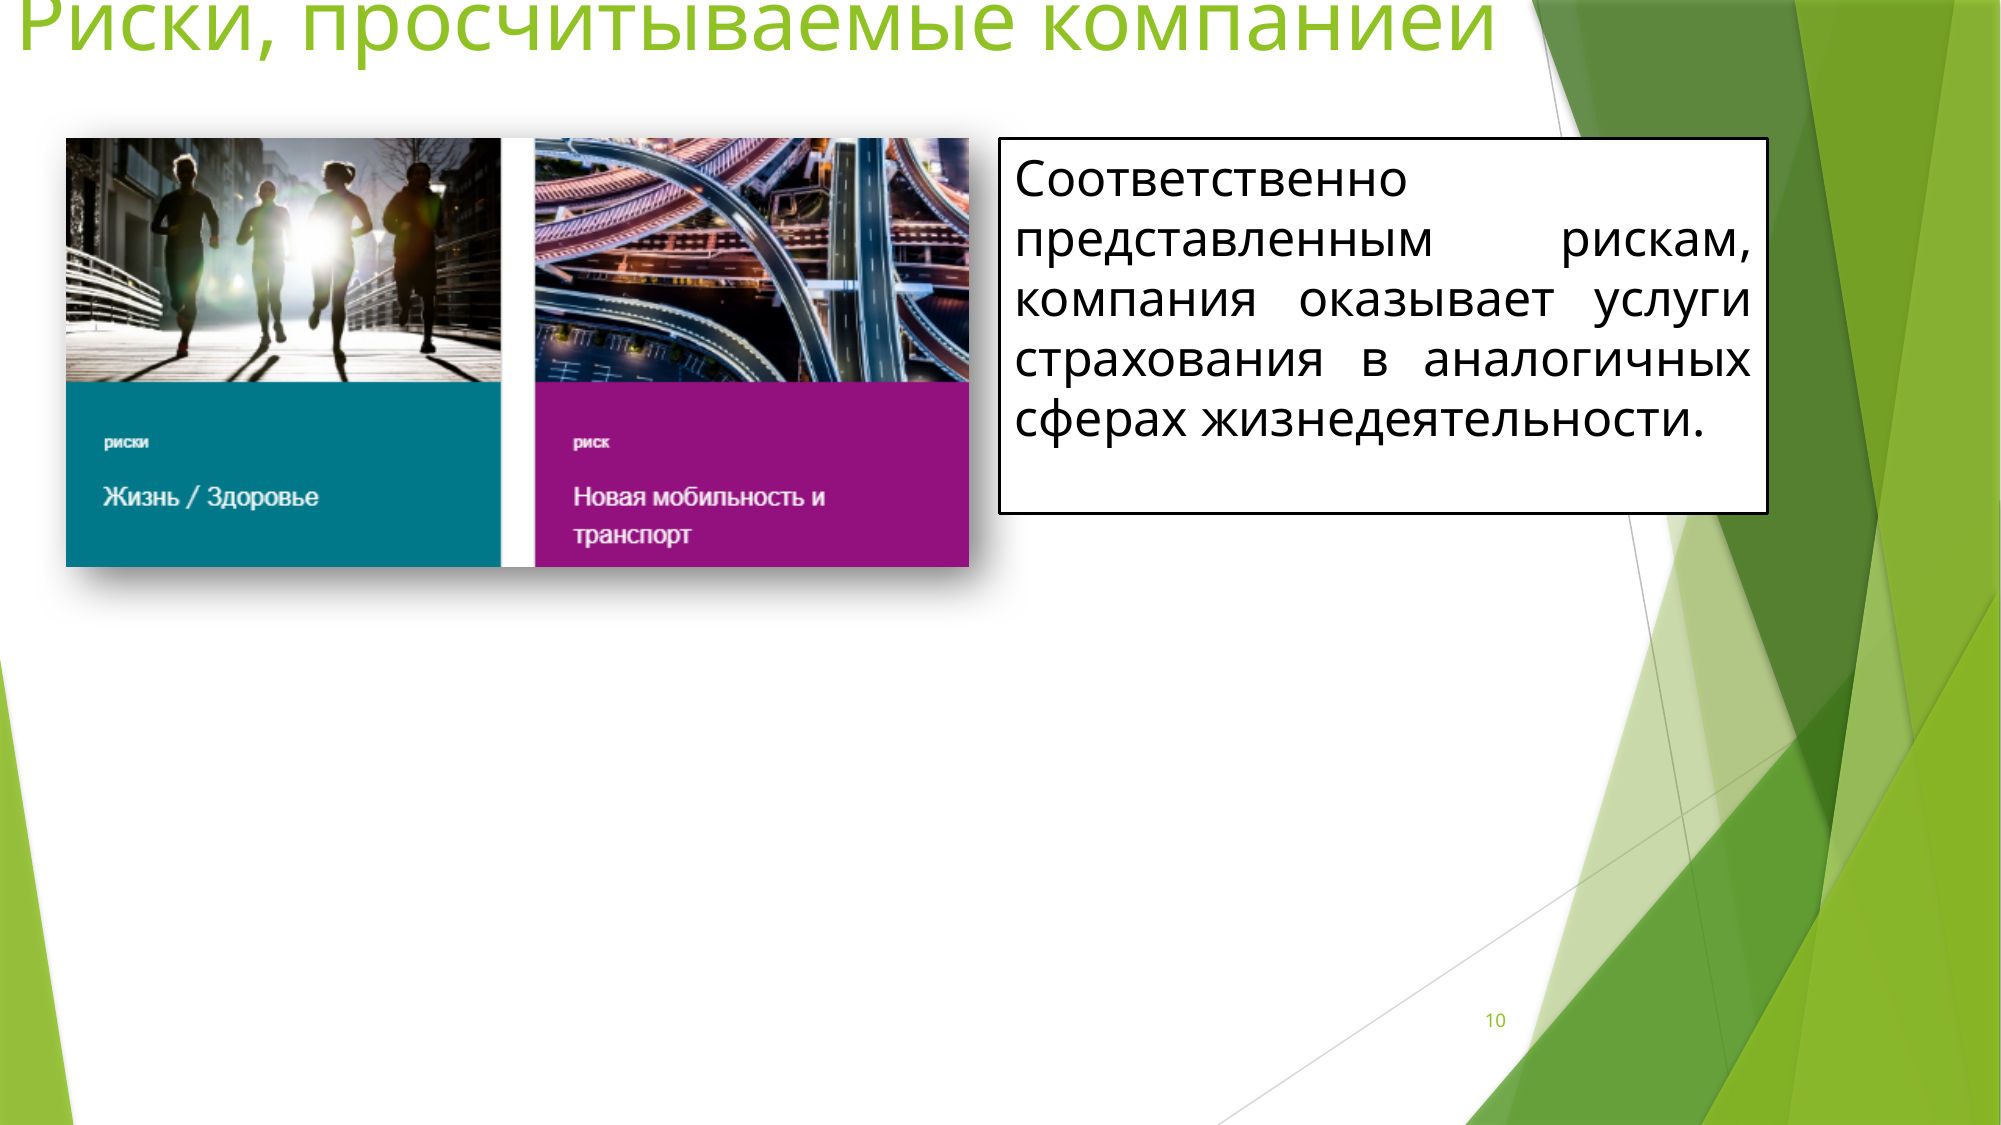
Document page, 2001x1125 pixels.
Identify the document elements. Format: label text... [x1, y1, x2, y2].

title Риски, просчитываемые компанией [0, 0, 1725, 177]
picture [66, 138, 970, 568]
slide_number 10 [1409, 991, 1522, 1051]
text_box Соответственно представленным рискам, компания оказывает услуги страхования в аналогичных сферах жизнедеятельности. [998, 137, 1769, 515]
